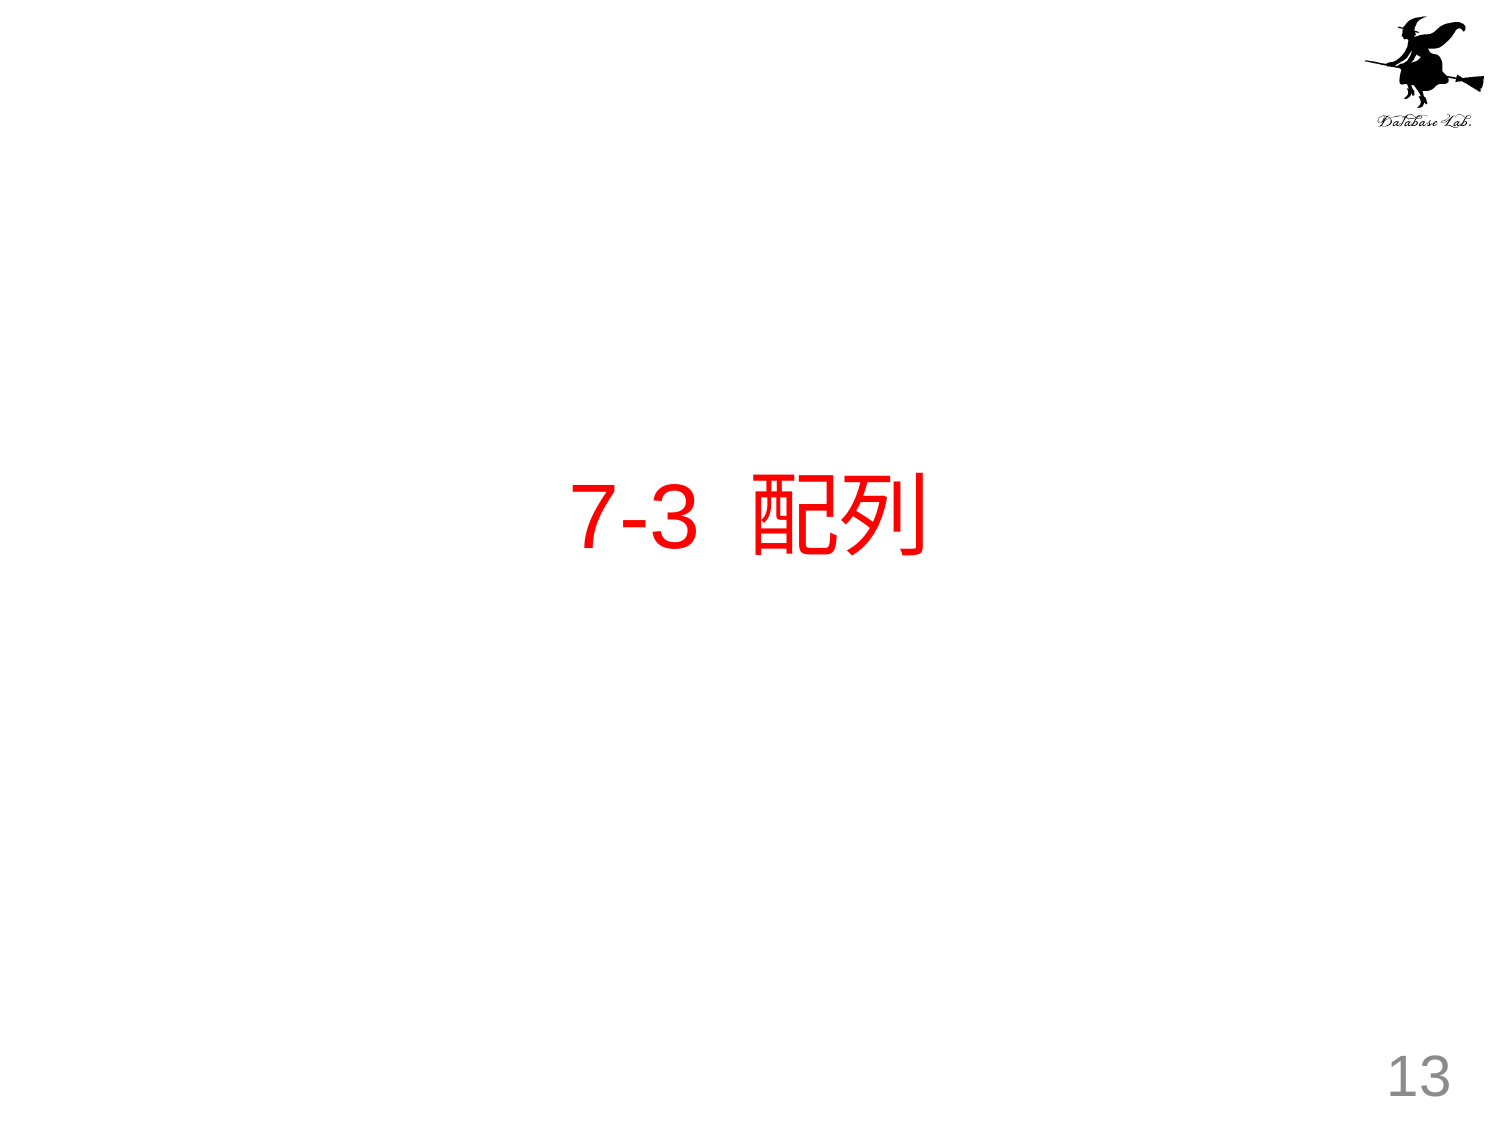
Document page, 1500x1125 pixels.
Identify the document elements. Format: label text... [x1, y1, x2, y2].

title 7-3 配列 [112, 184, 1388, 576]
slide_number 13 [1129, 1042, 1467, 1103]
picture [1362, 14, 1486, 130]
